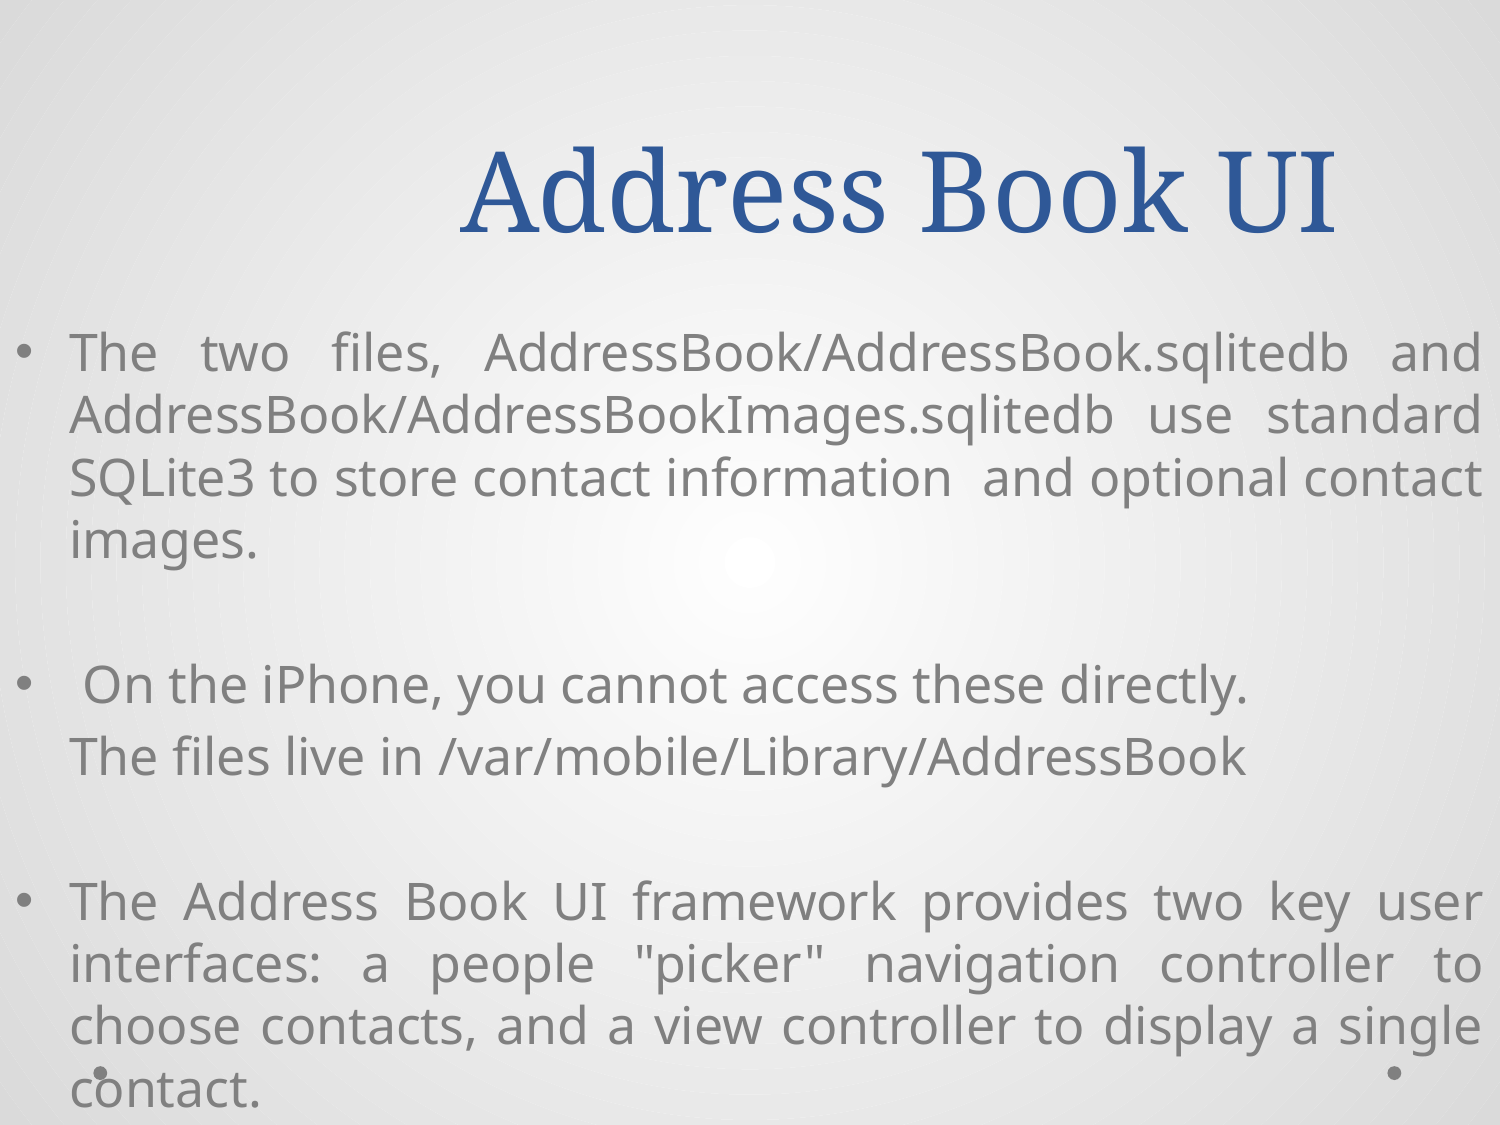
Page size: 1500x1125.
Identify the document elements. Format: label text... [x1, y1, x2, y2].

title Address Book UI [75, 0, 1425, 263]
list The two files, AddressBook/AddressBook.sqlitedb and AddressBook/AddressBookImages.sqlitedb use standard SQLite3 to store contact information and optional contact images. On the iPhone, you cannot access these directly. The files live in /var/mobile/Library/AddressBook The Address Book UI framework provides two key user interfaces: a people "picker" navigation controller to choose contacts, and a view controller to display a single contact. [0, 312, 1500, 1125]
